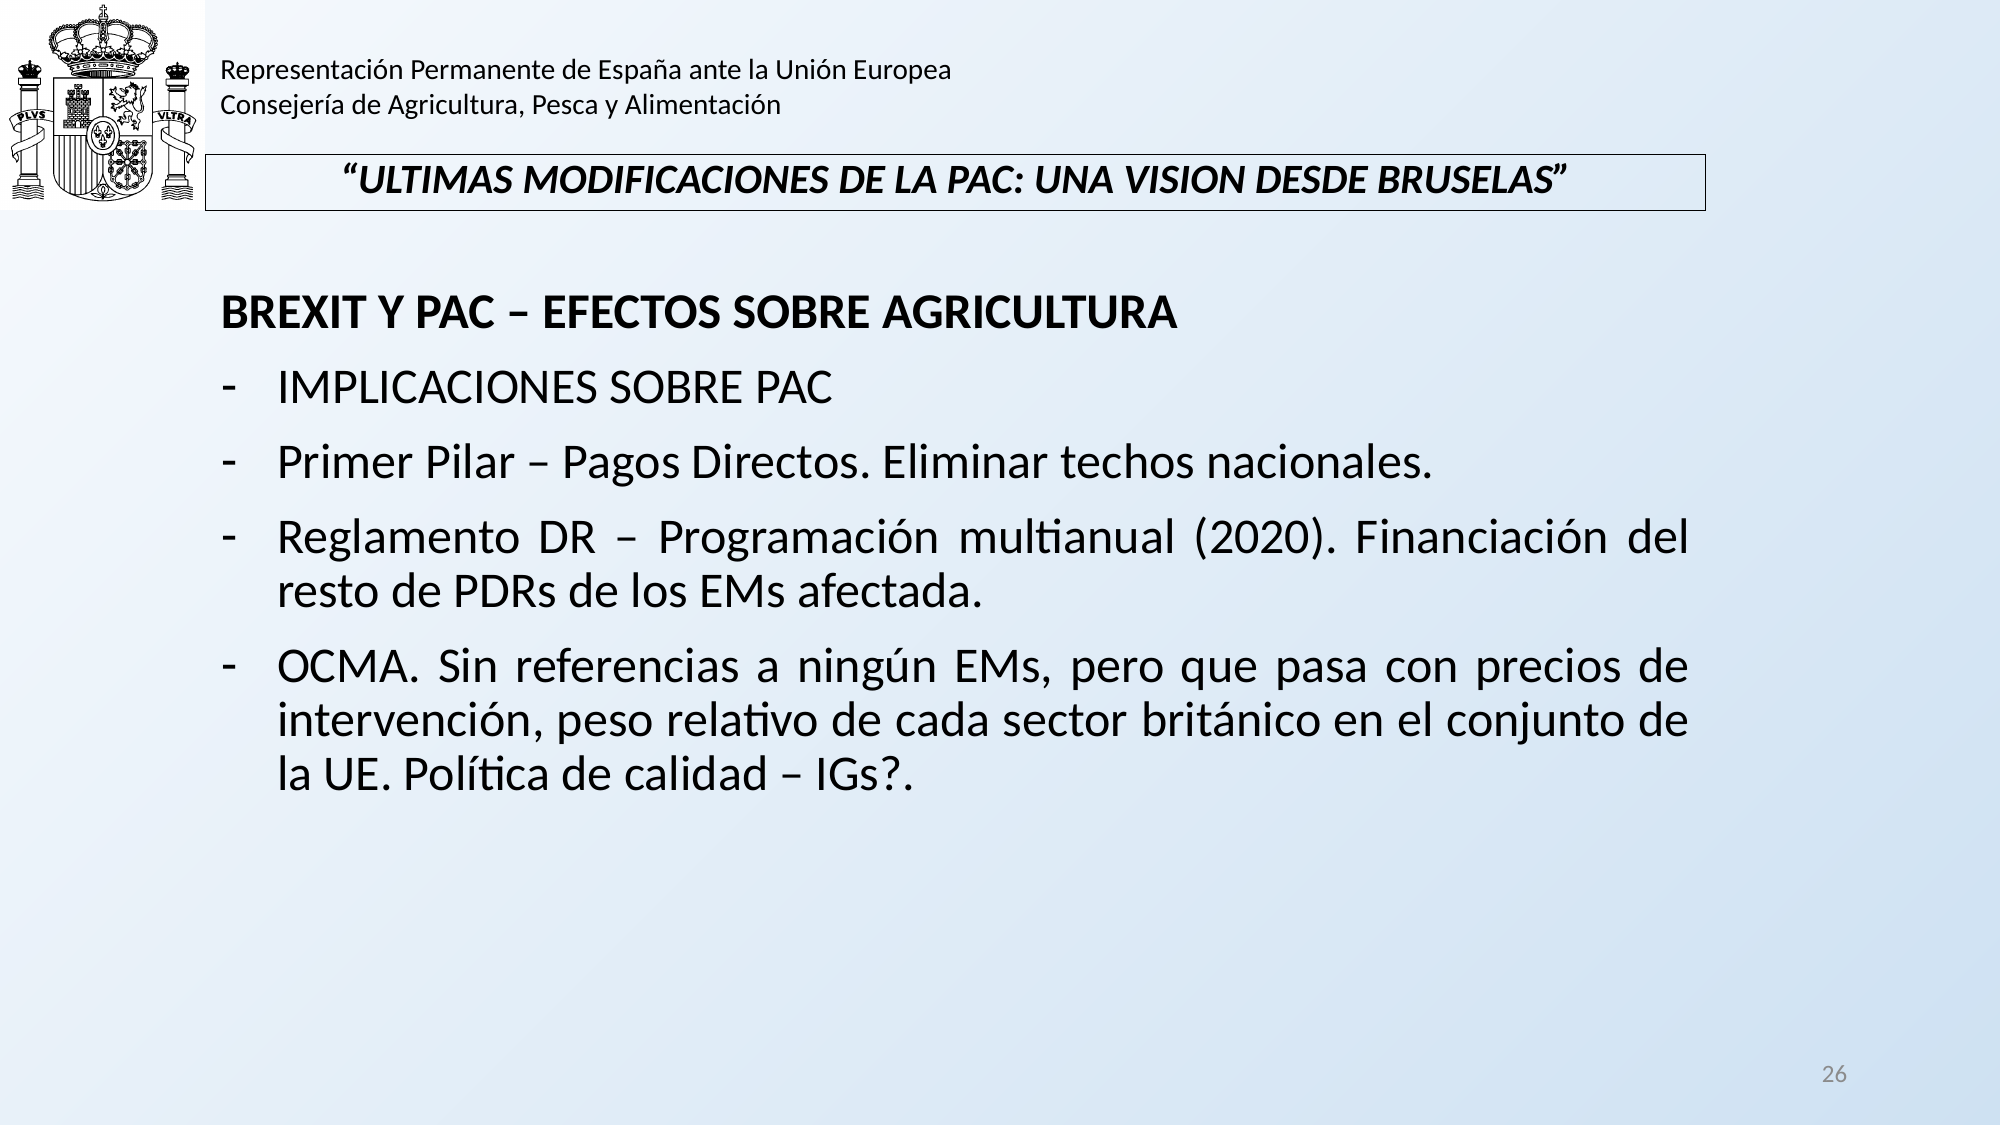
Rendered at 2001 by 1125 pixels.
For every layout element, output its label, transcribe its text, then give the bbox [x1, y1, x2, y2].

subtitle BREXIT Y PAC – EFECTOS SOBRE AGRICULTURA IMPLICACIONES SOBRE PAC Primer Pilar – Pagos Directos. Eliminar techos nacionales. Reglamento DR – Programación multianual (2020). Financiación del resto de PDRs de los EMs afectada. OCMA. Sin referencias a ningún EMs, pero que pasa con precios de intervención, peso relativo de cada sector británico en el conjunto de la UE. Política de calidad – IGs?. [205, 278, 1706, 1029]
title “ULTIMAS MODIFICACIONES DE LA PAC: UNA VISION DESDE BRUSELAS” [206, 154, 1706, 211]
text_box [0, 0, 206, 211]
slide_number 26 [1412, 1042, 1863, 1103]
text_box Representación Permanente de España ante la Unión Europea Consejería de Agricultura, Pesca y Alimentación [206, 42, 1026, 128]
